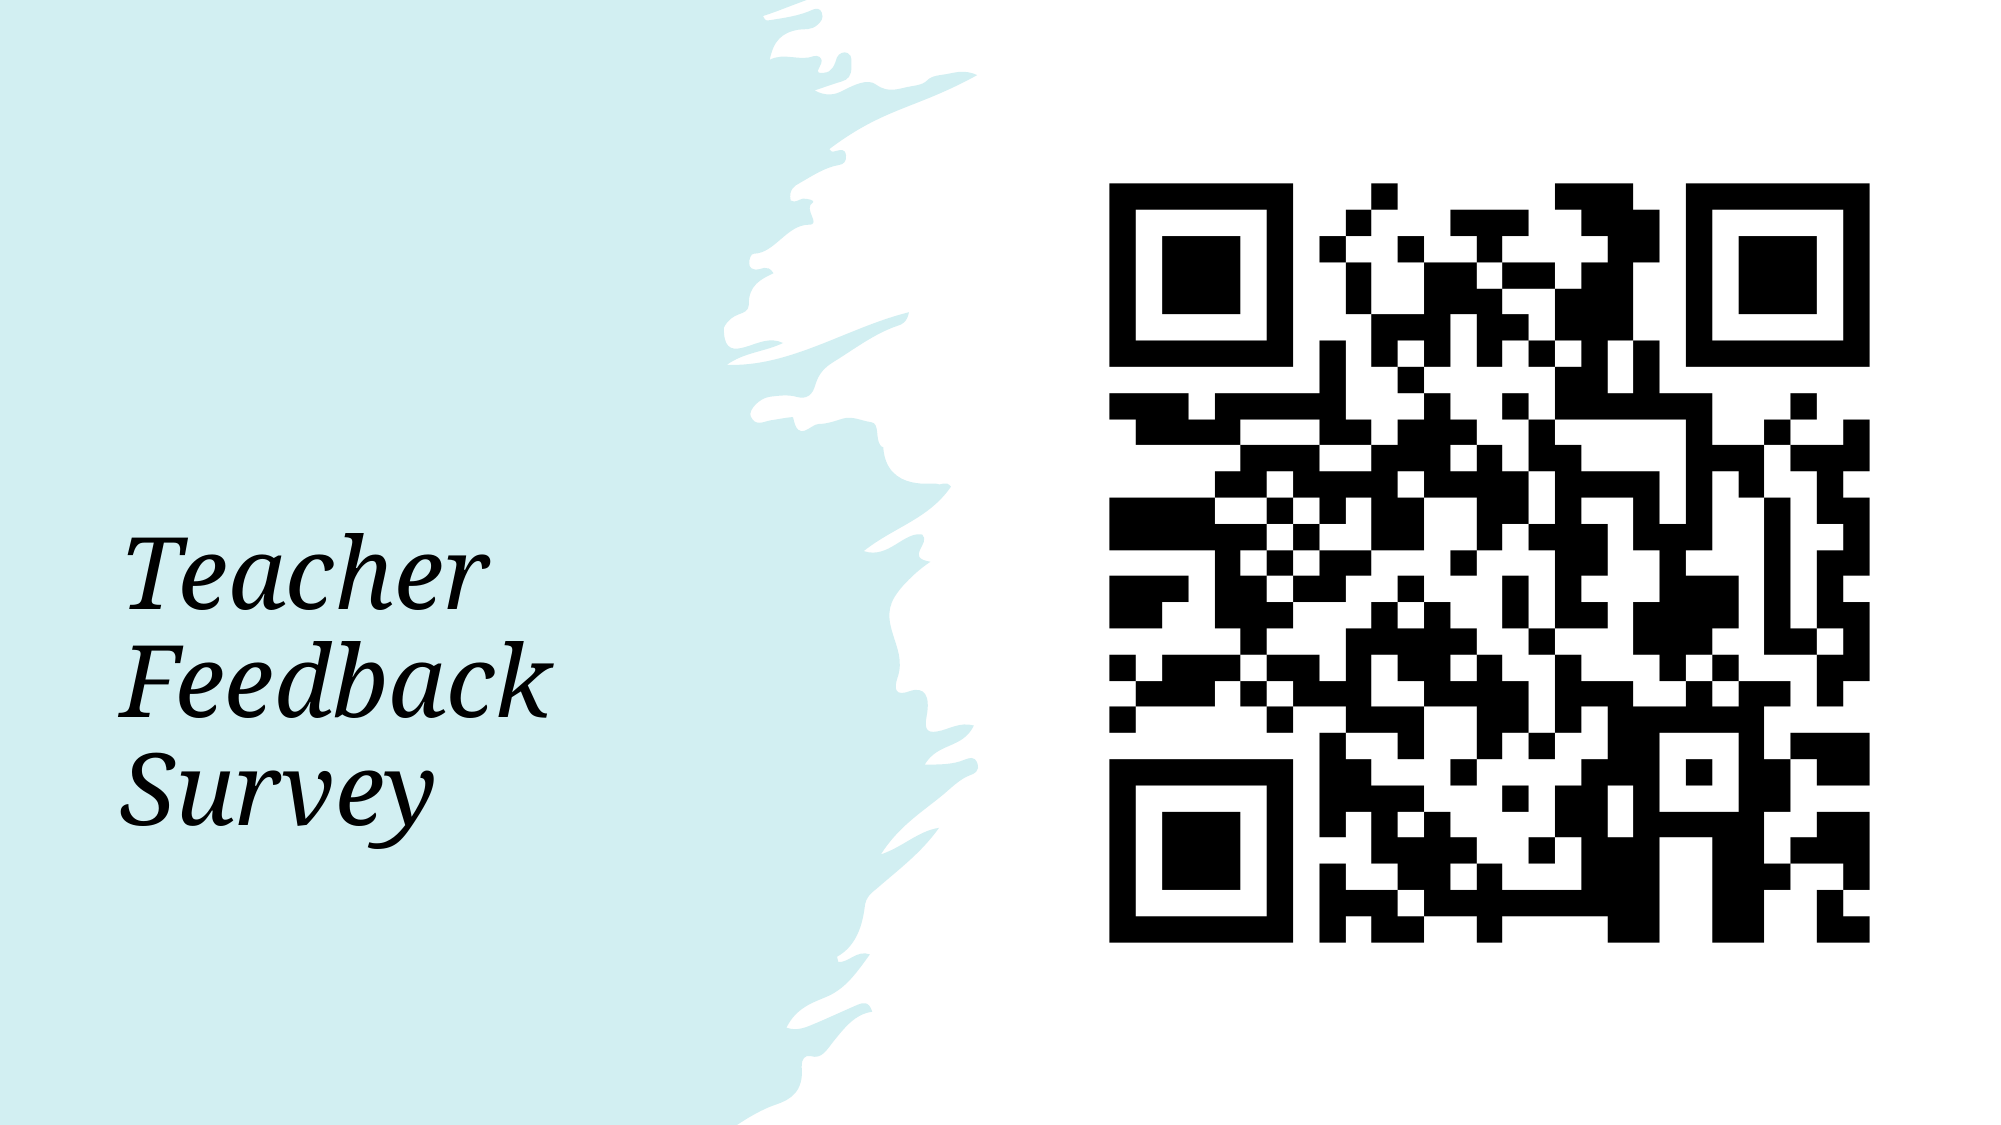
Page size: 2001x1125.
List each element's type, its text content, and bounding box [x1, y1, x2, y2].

title Teacher Feedback Survey [105, 105, 864, 855]
picture [1083, 157, 1895, 968]
text_box [0, 0, 980, 1125]
text_box [741, 0, 2000, 1125]
